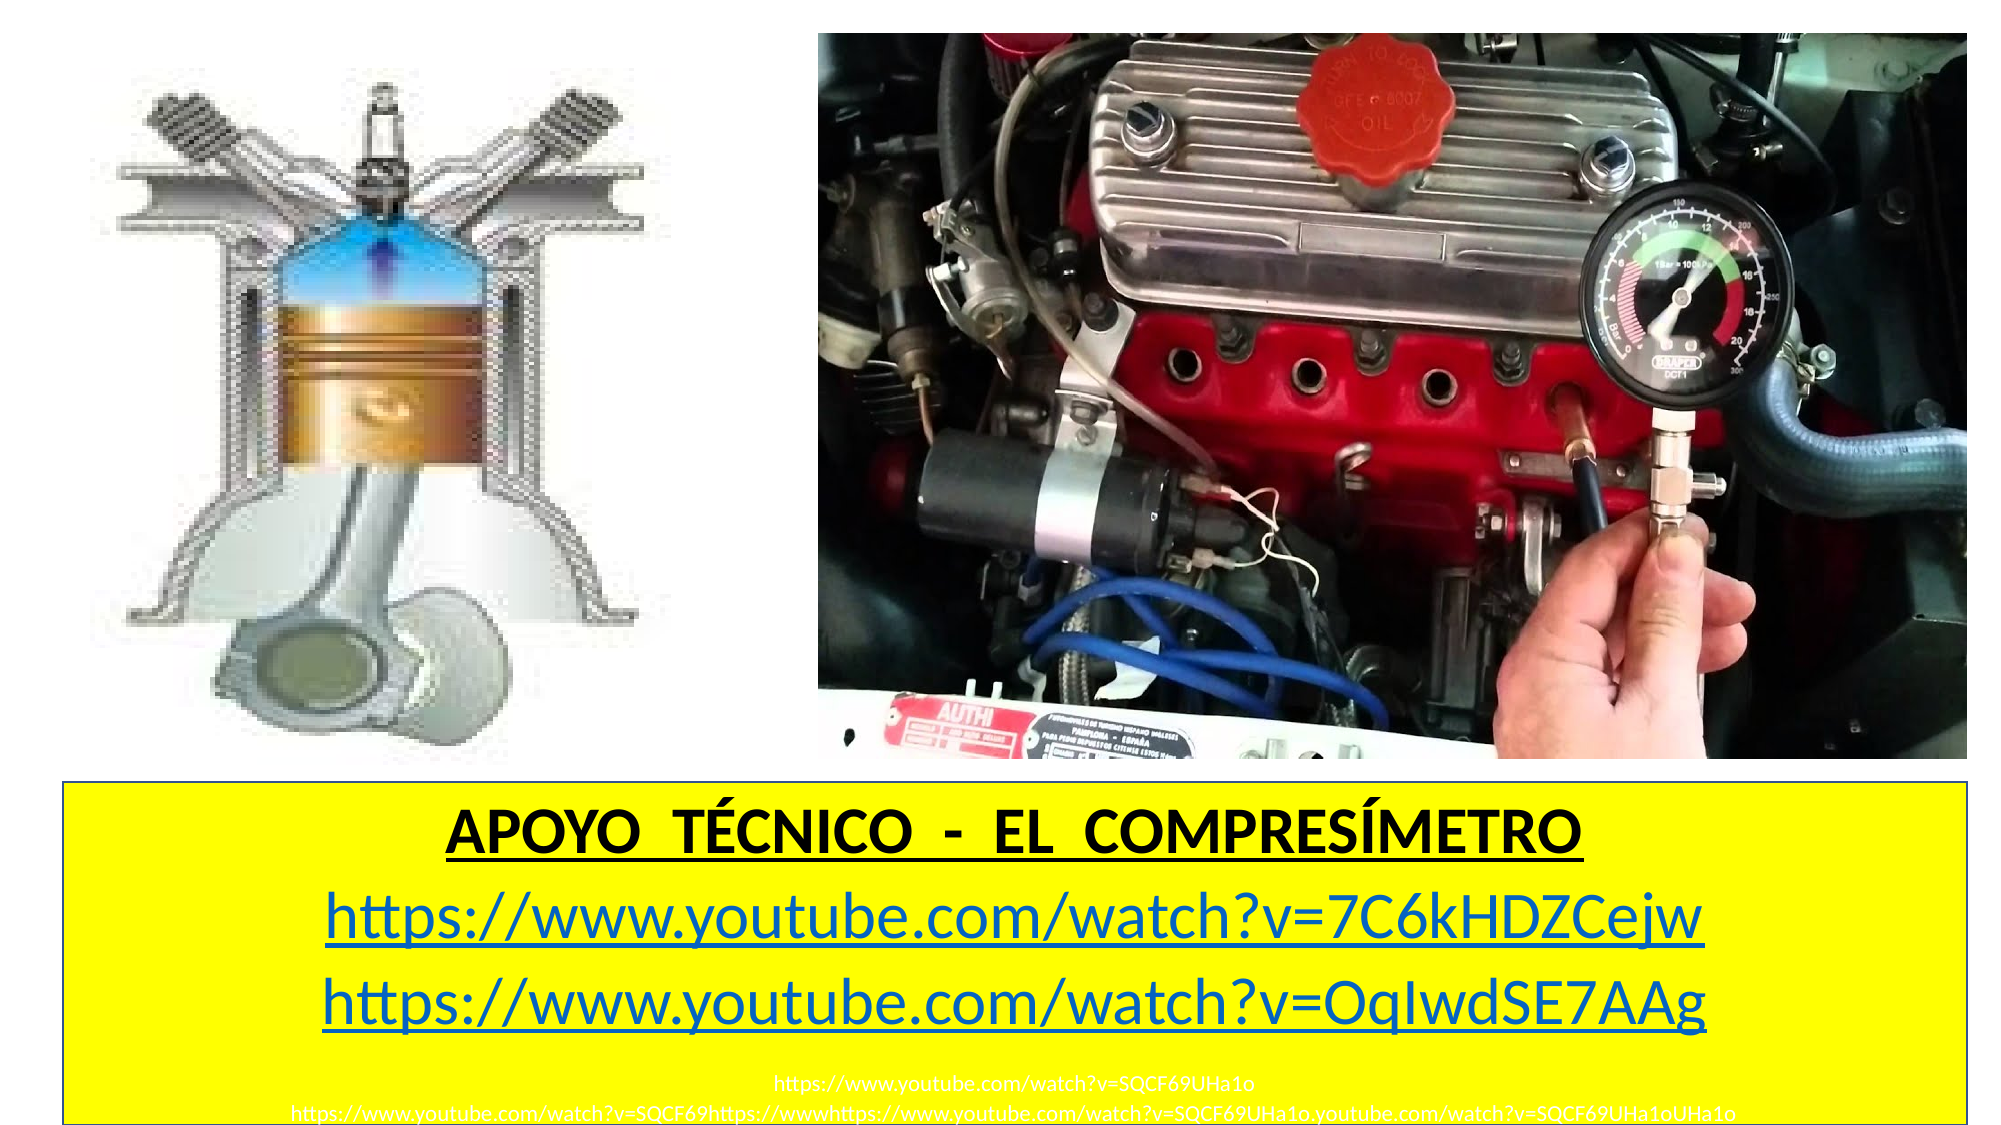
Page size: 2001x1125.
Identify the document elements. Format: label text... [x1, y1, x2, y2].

picture [90, 68, 671, 777]
picture [818, 33, 1967, 759]
text_box APOYO TÉCNICO - EL COMPRESÍMETRO https://www.youtube.com/watch?v=7C6kHDZCejw https://www.youtube.com/watch?v=OqIwdSE7AAg https://www.youtube.com/watch?v=SQCF69UHa1o https://www.youtube.com/watch?v=SQCF69https://wwwhttps://www.youtube.com/watch?v=SQCF69UHa1o.youtube.com/watch?v=SQCF69UHa1oUHa1o [62, 781, 1968, 1125]
